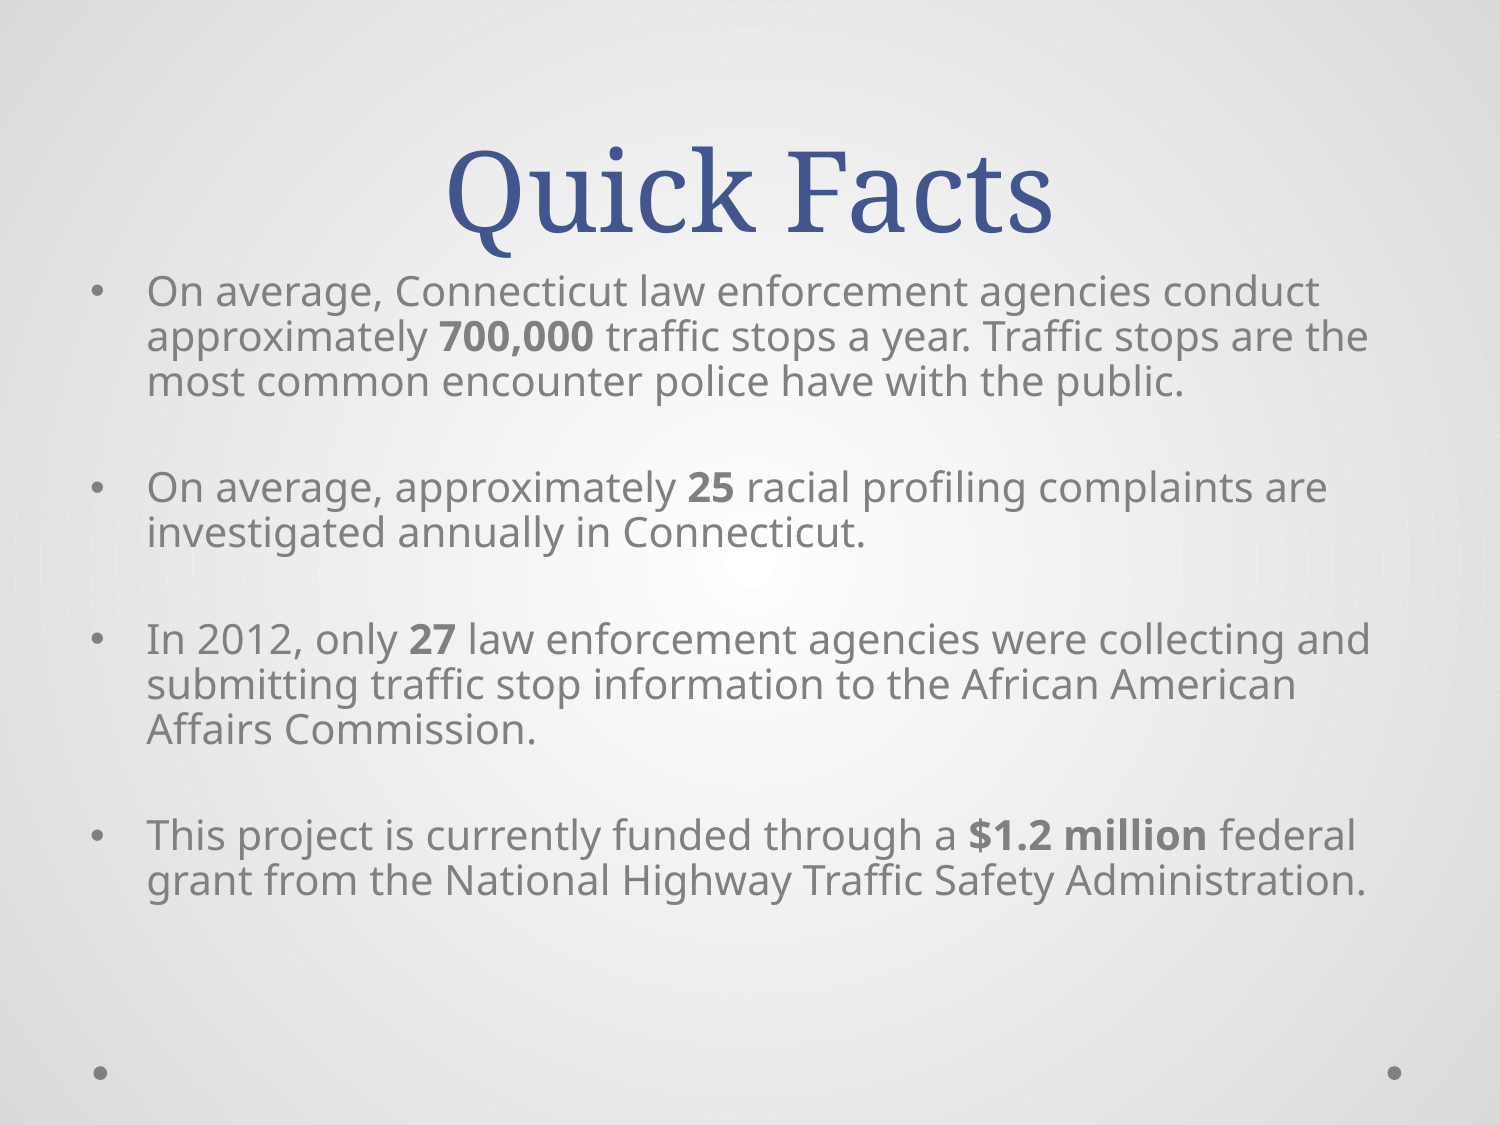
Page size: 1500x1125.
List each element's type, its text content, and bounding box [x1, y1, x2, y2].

list On average, Connecticut law enforcement agencies conduct approximately 700,000 traffic stops a year. Traffic stops are the most common encounter police have with the public. On average, approximately 25 racial profiling complaints are investigated annually in Connecticut. In 2012, only 27 law enforcement agencies were collecting and submitting traffic stop information to the African American Affairs Commission. This project is currently funded through a $1.2 million federal grant from the National Highway Traffic Safety Administration. [75, 262, 1425, 1005]
title Quick Facts [75, 0, 1425, 262]
